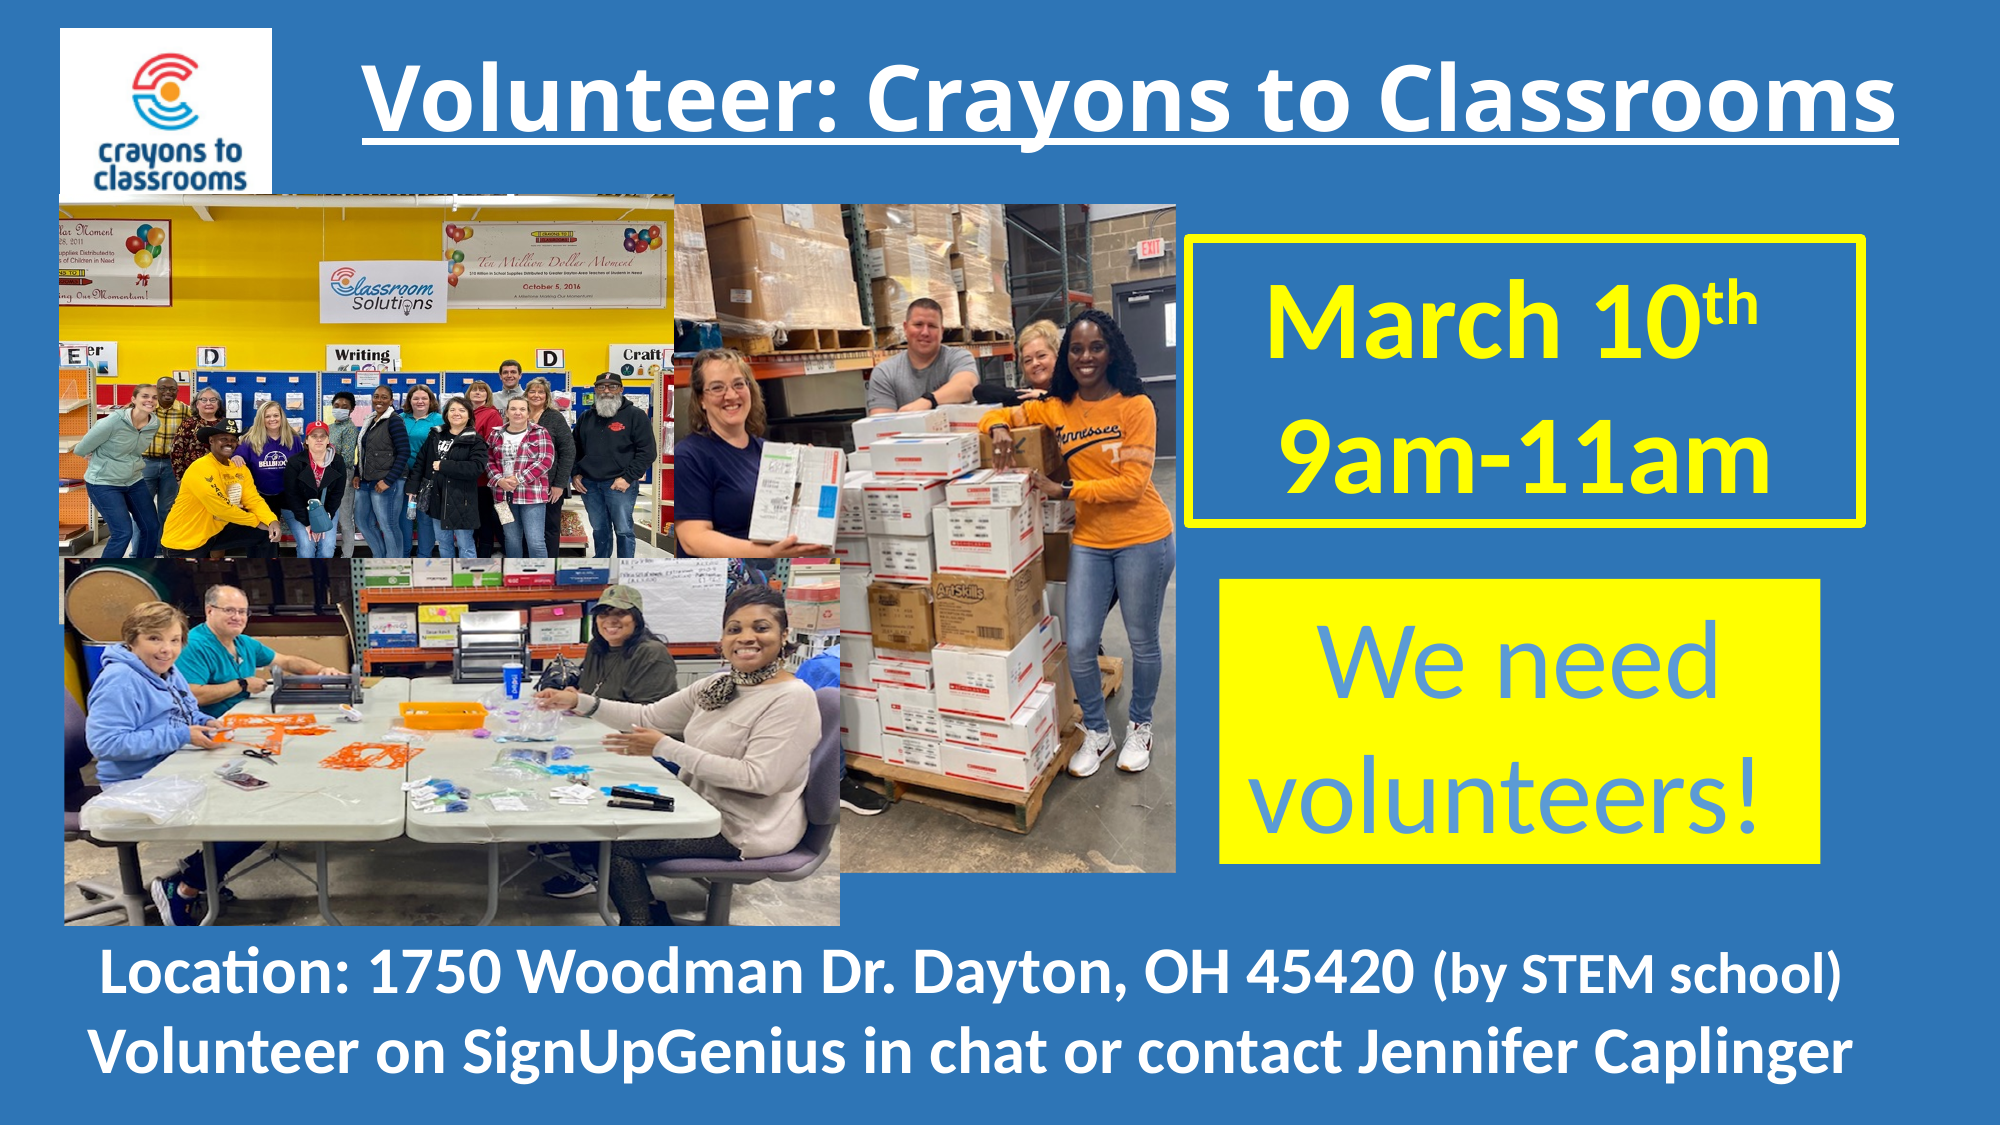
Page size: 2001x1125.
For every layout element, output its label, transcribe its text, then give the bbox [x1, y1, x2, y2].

text_box Location: 1750 Woodman Dr. Dayton, OH 45420 (by STEM school) Volunteer on SignUpGenius in chat or contact Jennifer Caplinger [0, 919, 1966, 1094]
text_box March 10th 9am-11am [1188, 238, 1861, 524]
text_box We need volunteers! [1219, 578, 1821, 864]
text_box Volunteer: Crayons to Classrooms [272, 32, 2000, 157]
picture [59, 28, 1177, 926]
